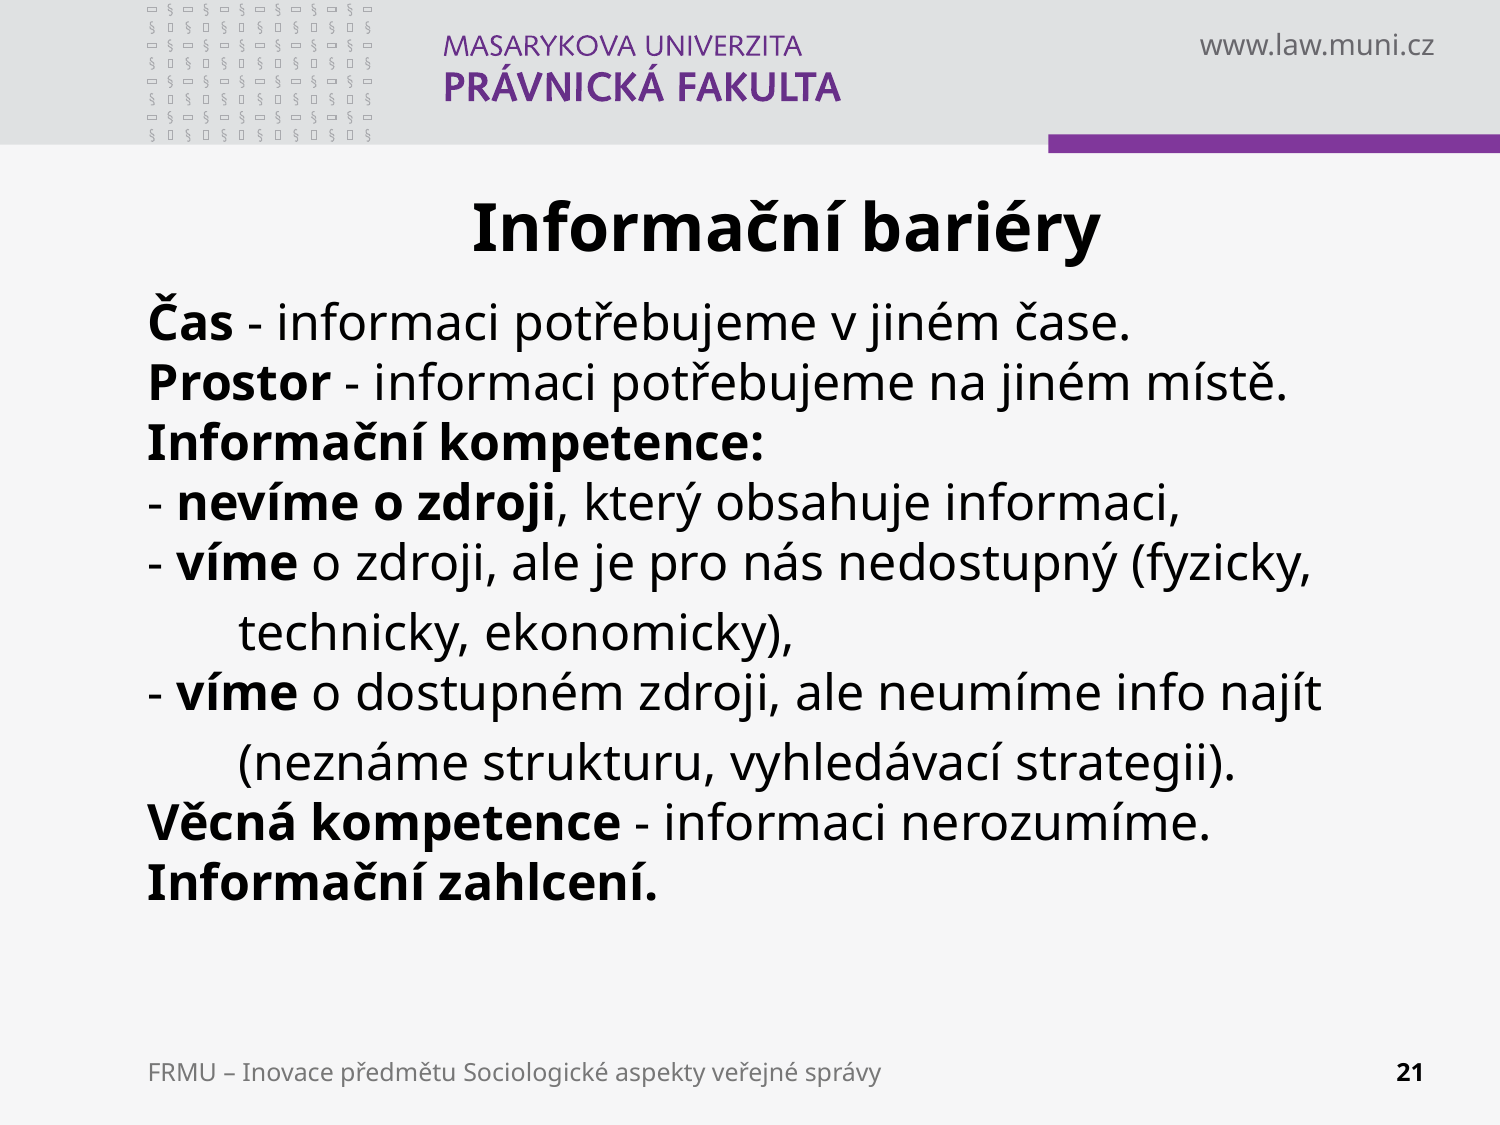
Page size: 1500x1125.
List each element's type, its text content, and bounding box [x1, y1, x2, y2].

footer FRMU – Inovace předmětu Sociologické aspekty veřejné správy [147, 1056, 1269, 1100]
slide_number 21 [1316, 1056, 1425, 1100]
list Čas - informaci potřebujeme v jiném čase. Prostor - informaci potřebujeme na jiném místě. Informační kompetence: - nevíme o zdroji, který obsahuje informaci, - víme o zdroji, ale je pro nás nedostupný (fyzicky, technicky, ekonomicky), - víme o dostupném zdroji, ale neumíme info najít (neznáme strukturu, vyhledávací strategii). Věcná kompetence - informaci nerozumíme. Informační zahlcení. [147, 290, 1423, 1006]
title Informační bariéry [149, 184, 1426, 268]
